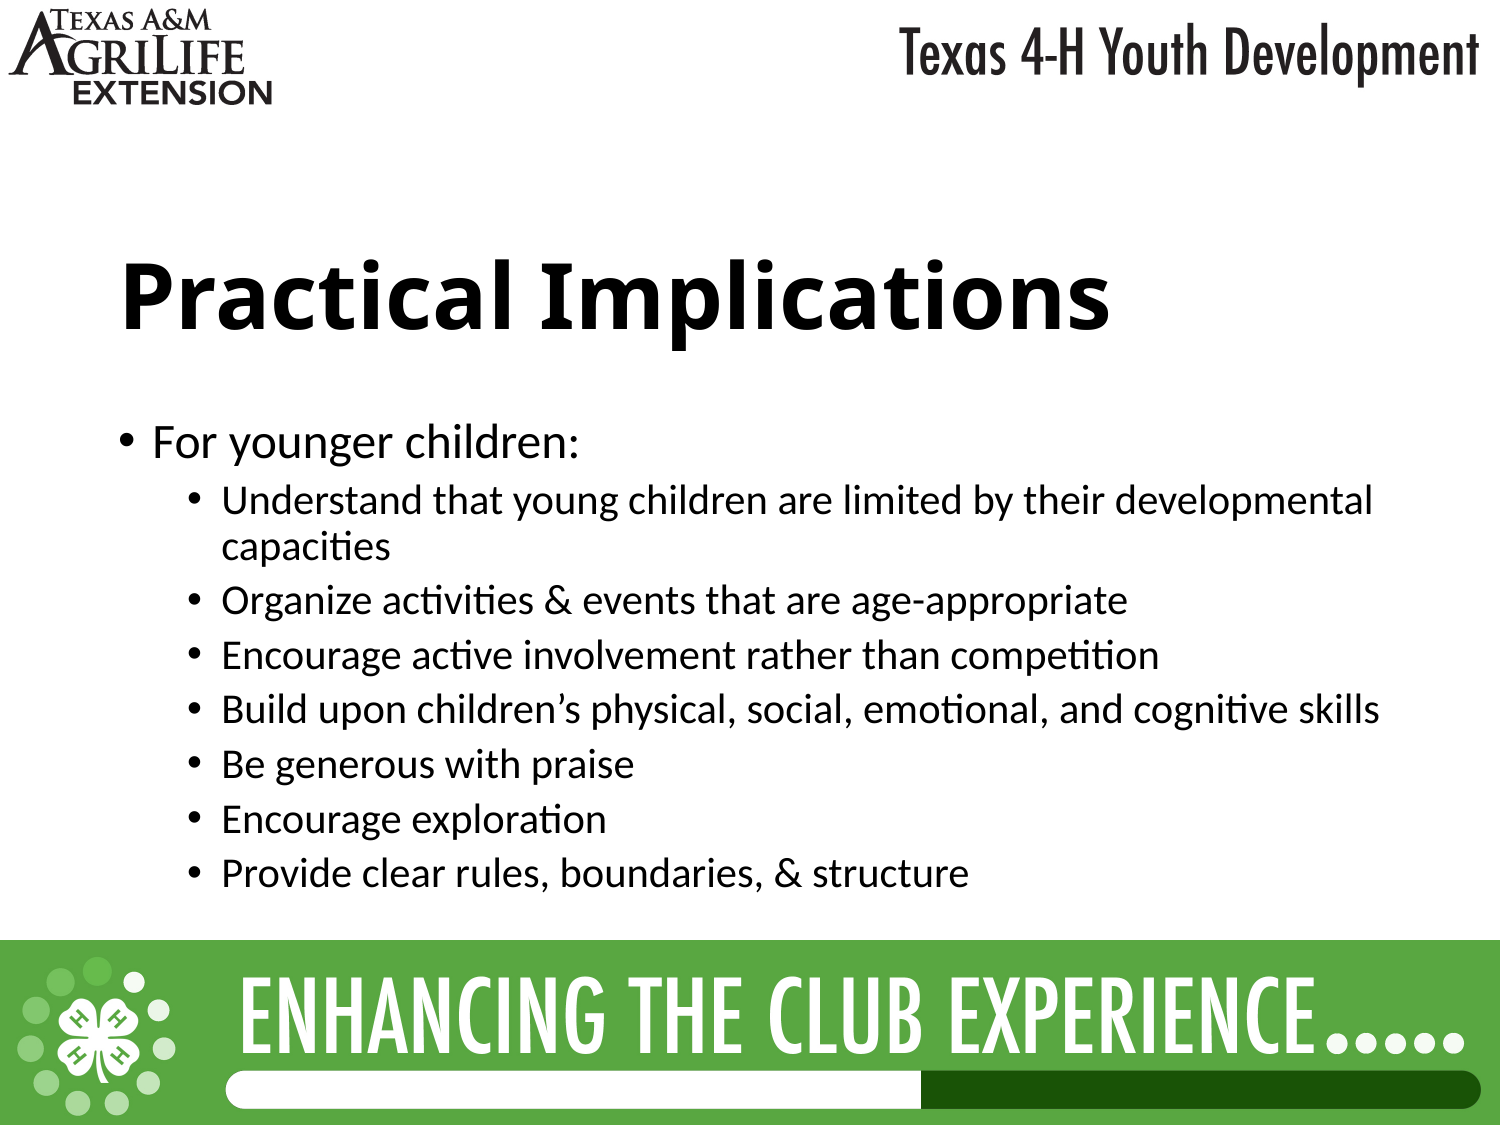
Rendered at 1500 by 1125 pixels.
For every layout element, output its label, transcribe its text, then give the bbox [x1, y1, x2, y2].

picture [0, 0, 1500, 1125]
title Practical Implications [103, 190, 1397, 408]
list For younger children: Understand that young children are limited by their developmental capacities Organize activities & events that are age-appropriate Encourage active involvement rather than competition Build upon children’s physical, social, emotional, and cognitive skills Be generous with praise Encourage exploration Provide clear rules, boundaries, & structure [103, 408, 1397, 933]
